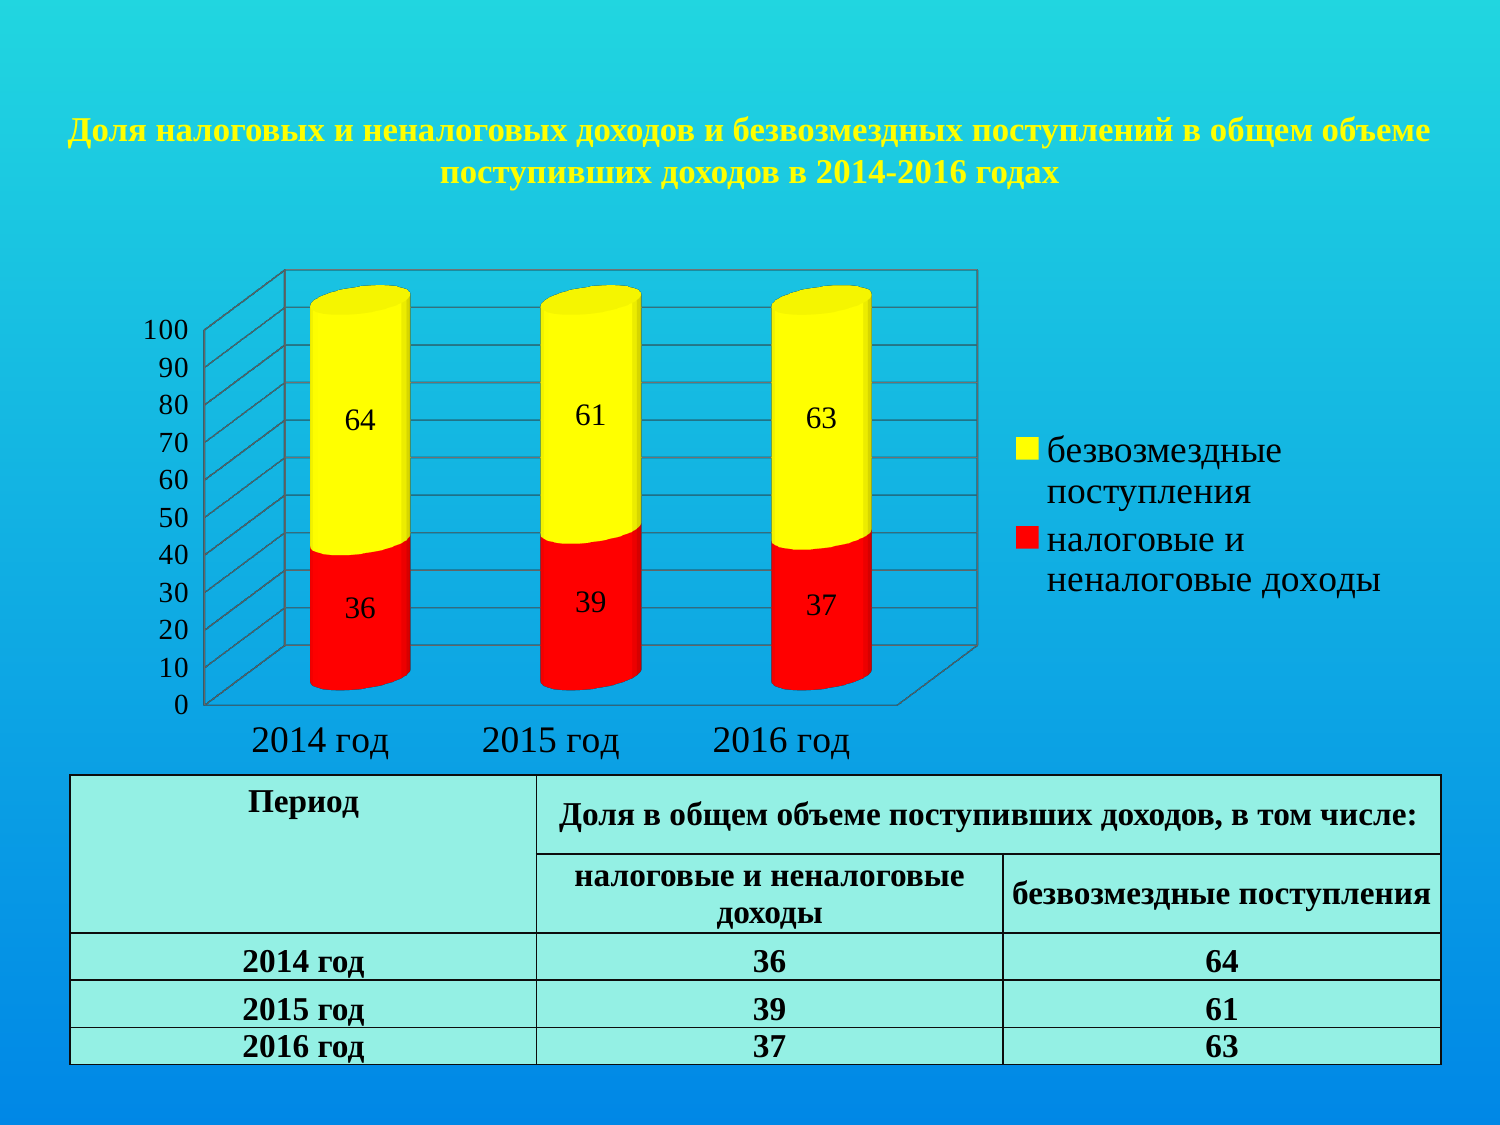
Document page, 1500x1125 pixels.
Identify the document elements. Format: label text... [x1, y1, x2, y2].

table_header Период [71, 776, 536, 932]
table_cell безвозмездные поступления [1004, 855, 1440, 932]
table_cell 63 [1004, 1028, 1440, 1064]
table_cell 2014 год [71, 934, 536, 979]
table_cell 39 [537, 981, 1002, 1027]
chart [116, 257, 1407, 773]
table_header Доля в общем объеме поступивших доходов, в том числе: [537, 776, 1440, 853]
table_cell 0300 [109, 264, 113, 580]
title Доля налоговых и неналоговых доходов и безвозмездных поступлений в общем объеме поступивших доходов в 2014-2016 годах [0, 23, 1500, 259]
table_cell 2015 год [71, 981, 536, 1027]
table_cell 0300 [1409, 269, 1413, 580]
table_cell 36 [537, 934, 1002, 979]
table_header Период [537, 776, 1411, 785]
title Исполнение плановых показателей по налоговым и неналоговым доходам бюджета Артемовского городского округа в 2014-2016 годах [111, 776, 536, 785]
table_cell 2016 год [71, 1028, 536, 1064]
table_cell 61 [1004, 981, 1440, 1027]
table_cell налоговые и неналоговые доходы [537, 855, 1002, 932]
table_cell 37 [537, 1028, 1002, 1064]
table_cell 64 [1004, 934, 1440, 979]
